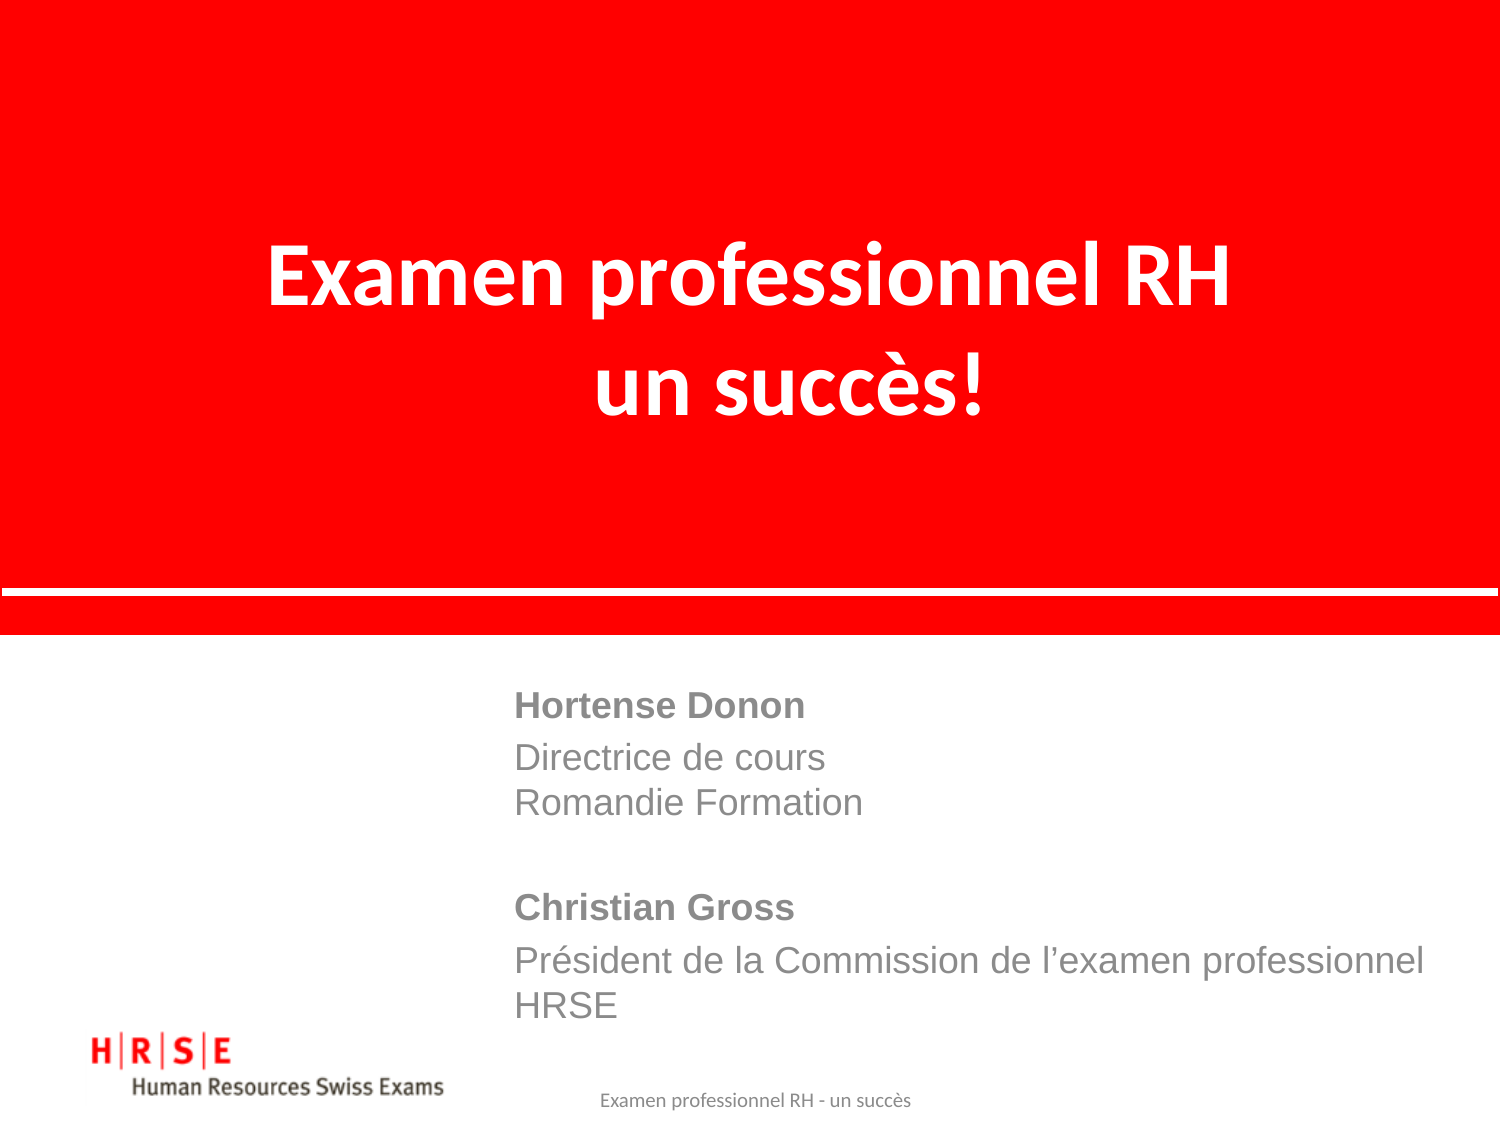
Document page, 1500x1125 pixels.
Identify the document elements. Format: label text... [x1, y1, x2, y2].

title Examen professionnel RH un succès! [147, 66, 1353, 582]
subtitle Hortense Donon Directrice de cours Romandie Formation Christian Gross Président de la Commission de l’examen professionnel HRSE [499, 620, 1461, 1086]
picture [85, 1029, 455, 1106]
footer Examen professionnel RH - un succès [490, 1069, 1022, 1125]
